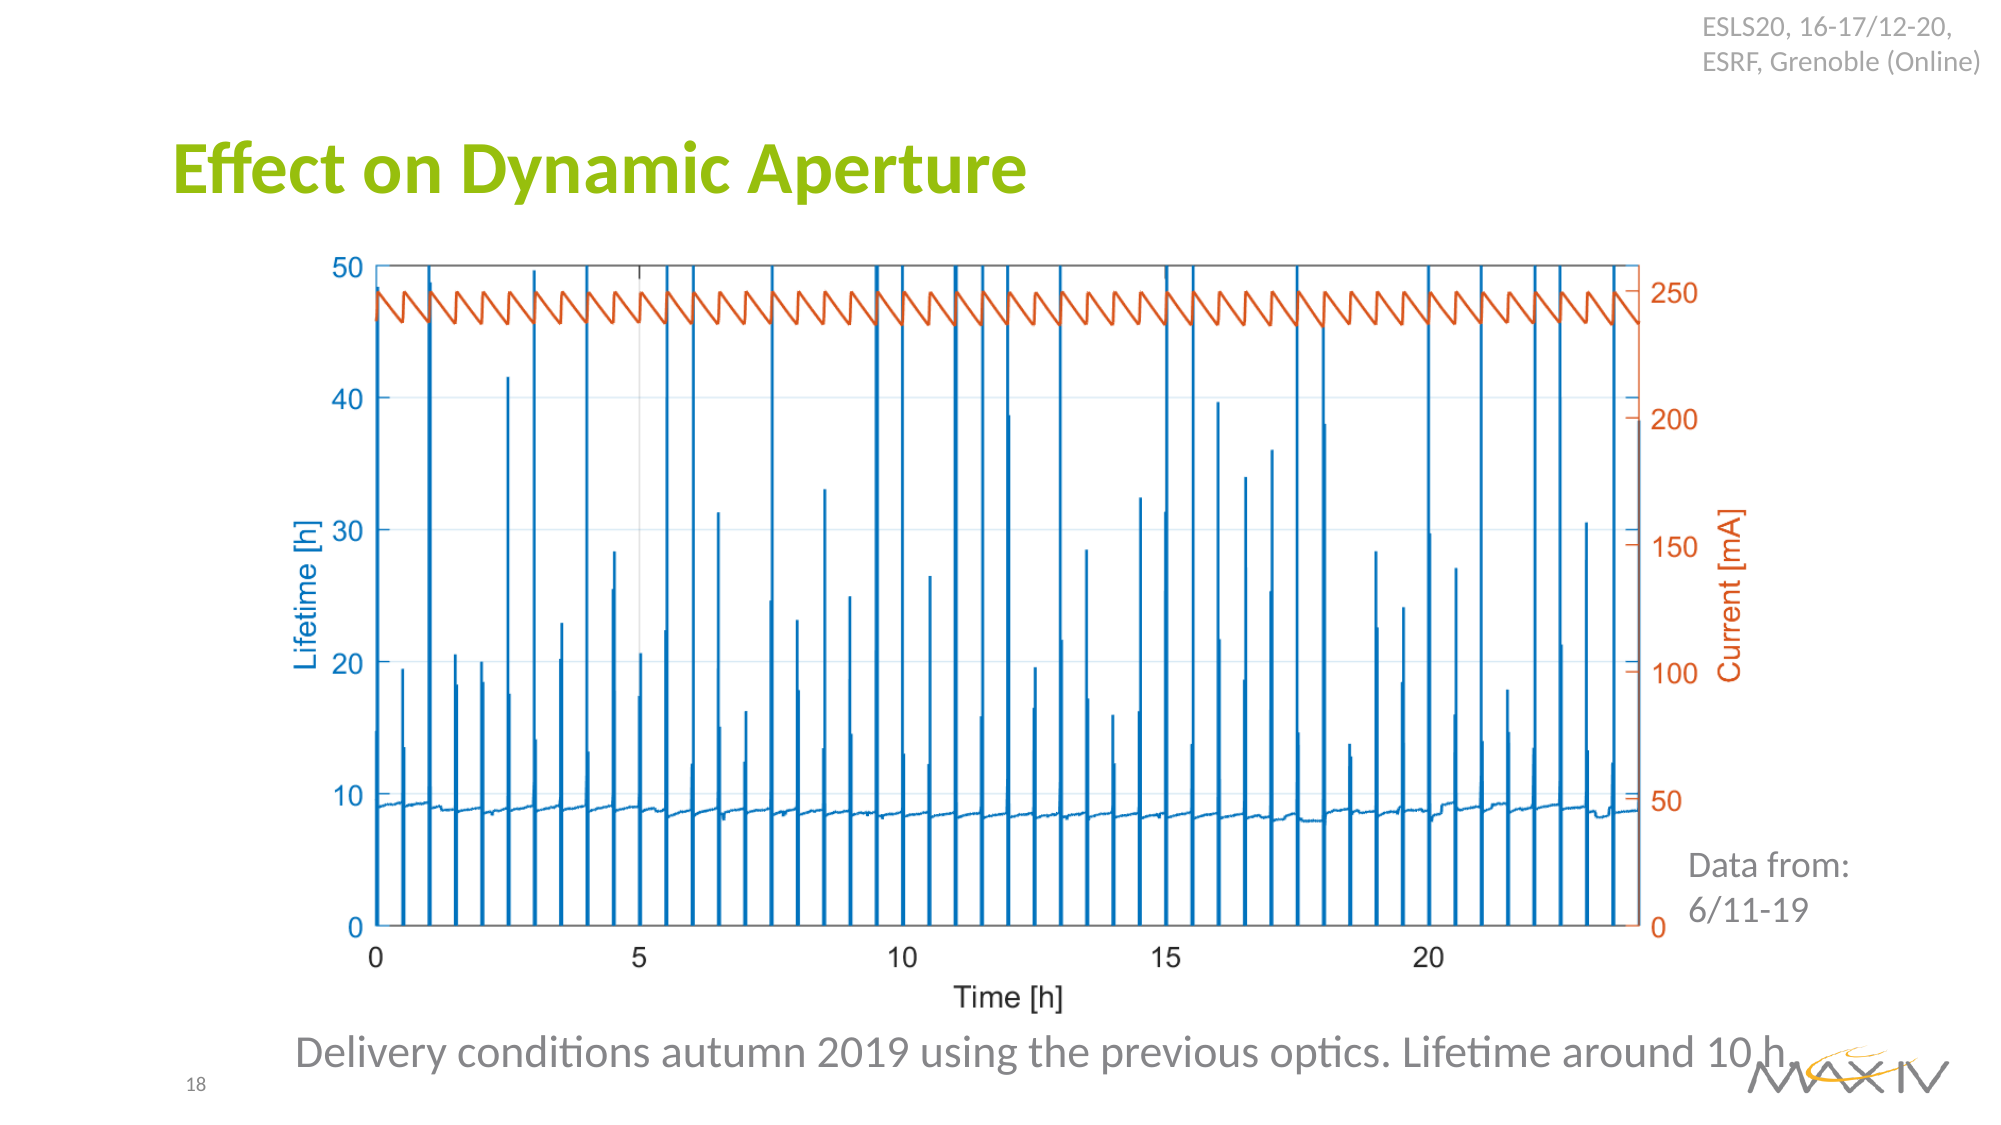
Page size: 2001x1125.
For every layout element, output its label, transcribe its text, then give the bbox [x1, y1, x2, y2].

slide_number 18 [173, 1062, 215, 1104]
title Effect on Dynamic Aperture [164, 0, 1827, 217]
text_box Delivery conditions autumn 2019 using the previous optics. Lifetime around 10 h. [287, 1014, 1826, 1085]
text_box Data from: 6/11-19 [1794, 832, 1907, 938]
picture [1746, 1045, 1951, 1094]
picture [164, 205, 1794, 1015]
